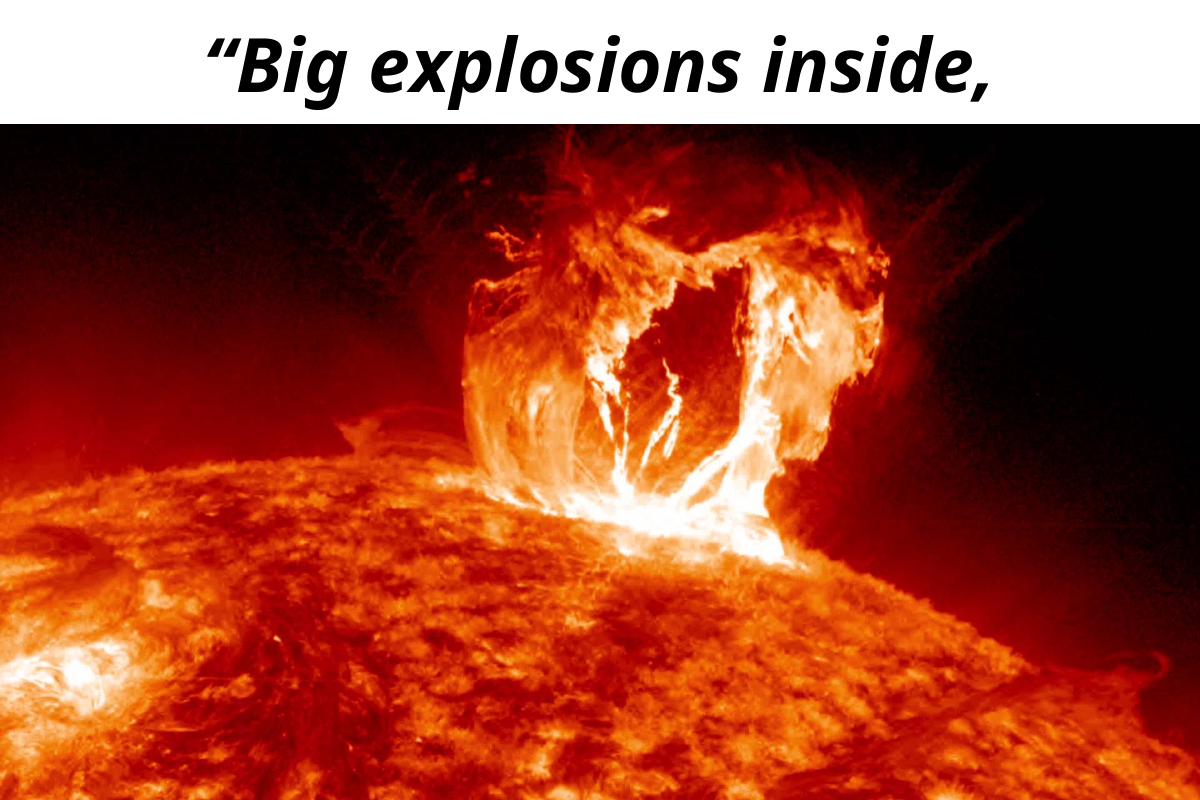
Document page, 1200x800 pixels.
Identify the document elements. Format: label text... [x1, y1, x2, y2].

picture [0, 124, 1200, 800]
title “Big explosions inside, [0, 0, 1200, 123]
